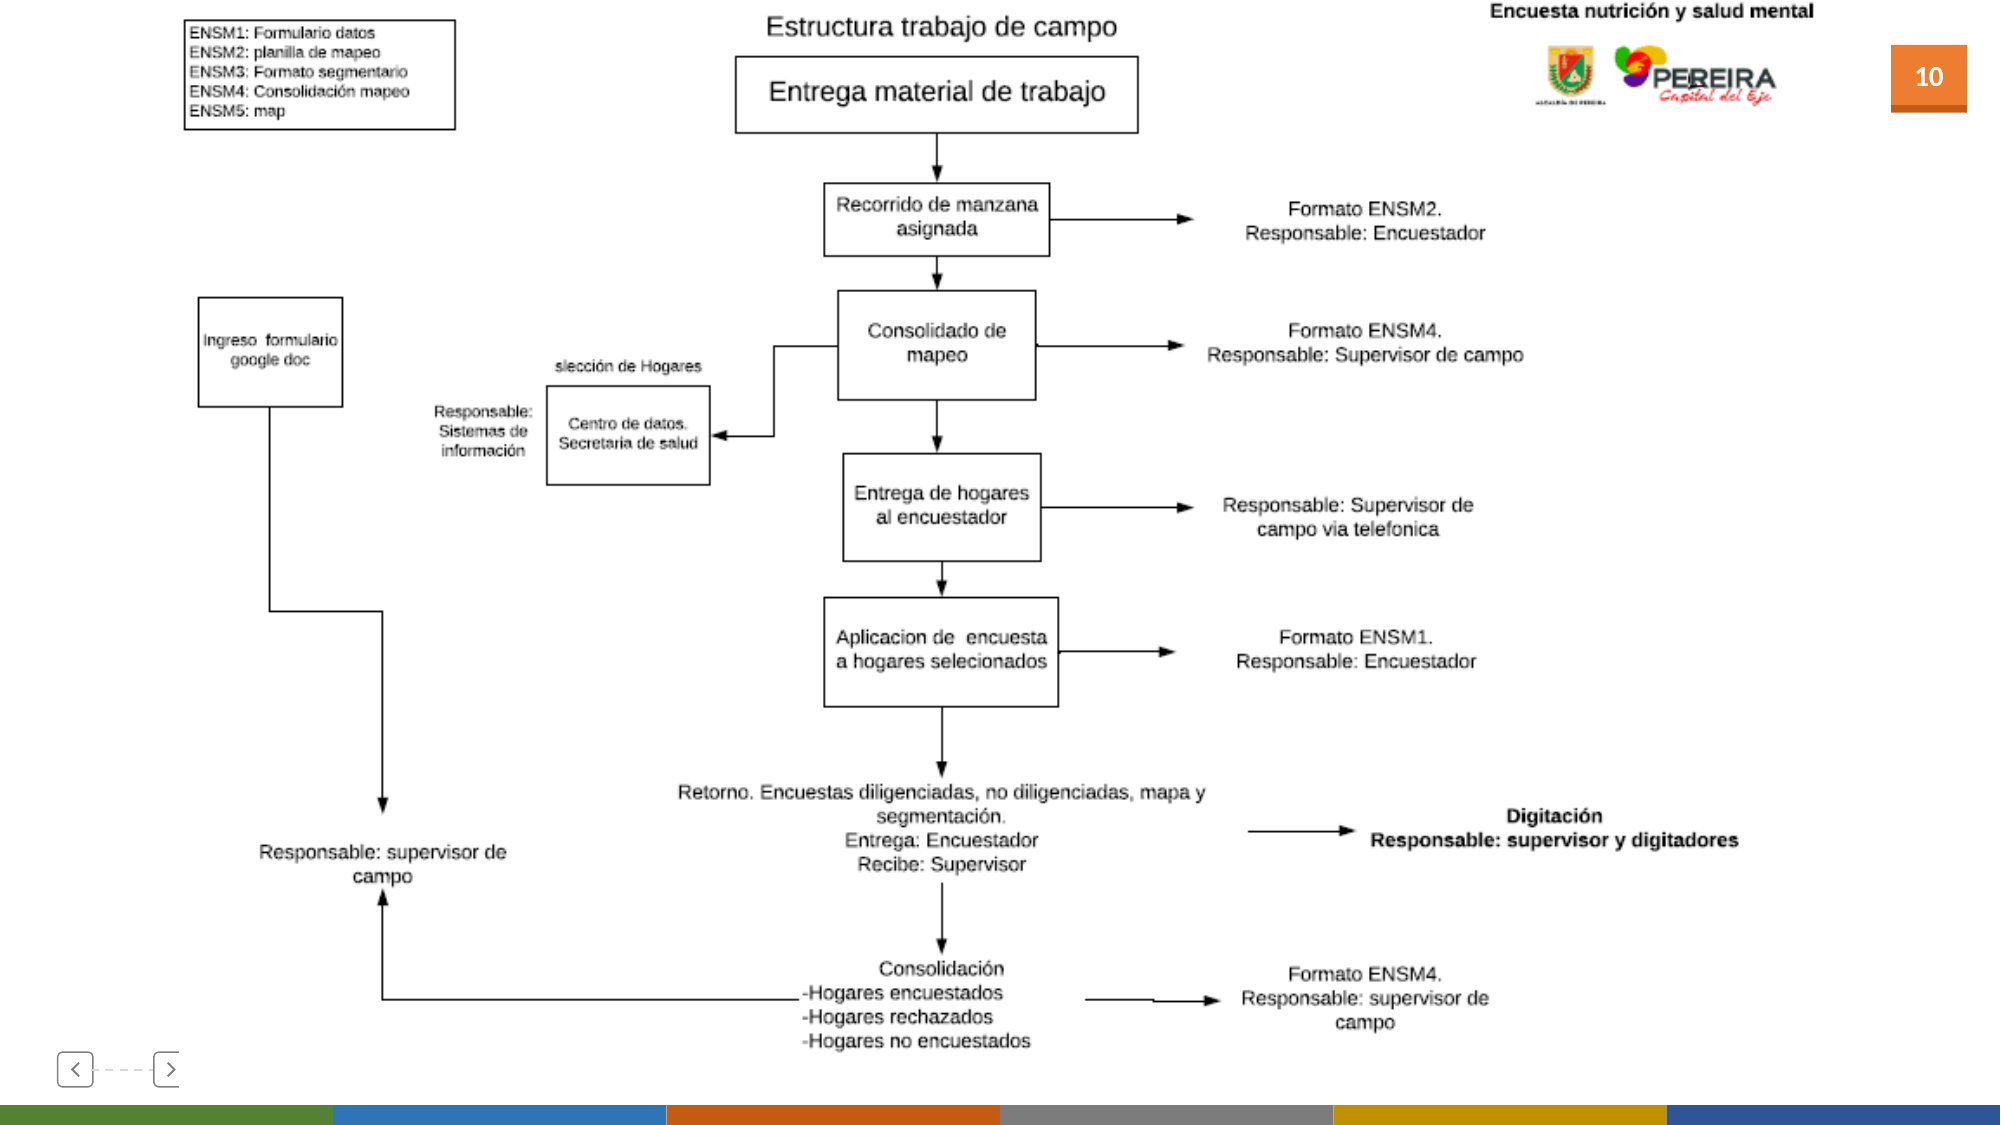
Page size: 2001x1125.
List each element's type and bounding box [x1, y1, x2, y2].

picture [179, 0, 1829, 1106]
text_box [0, 1105, 2000, 1125]
